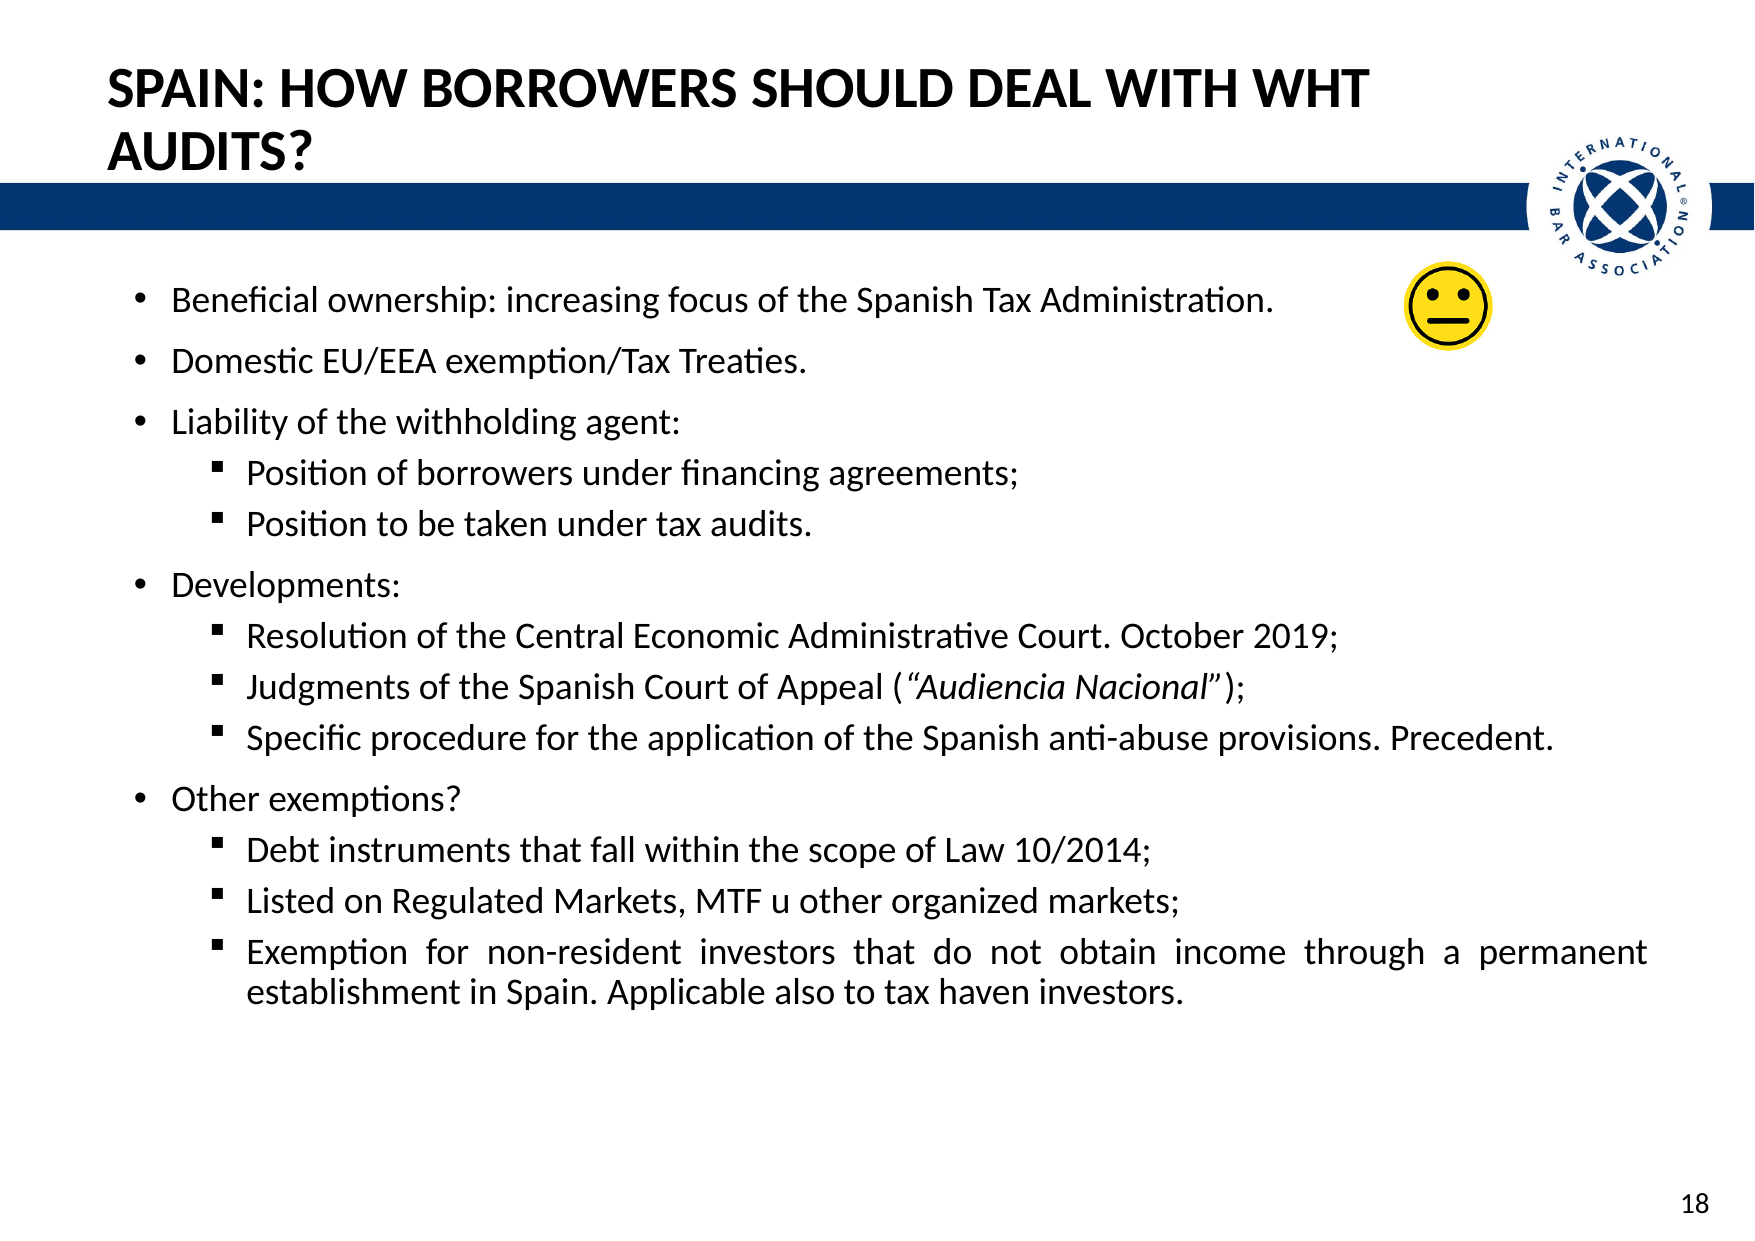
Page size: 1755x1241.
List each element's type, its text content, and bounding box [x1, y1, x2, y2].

title Spain: How Borrowers should deal with WHT audits? [92, 0, 1574, 240]
list Beneficial ownership: increasing focus of the Spanish Tax Administration. Domestic EU/EEA exemption/Tax Treaties. Liability of the withholding agent: Position of borrowers under financing agreements; Position to be taken under tax audits. Developments: Resolution of the Central Economic Administrative Court. October 2019; Judgments of the Spanish Court of Appeal (“Audiencia Nacional”); Specific procedure for the application of the Spanish anti-abuse provisions. Precedent. Other exemptions? Debt instruments that fall within the scope of Law 10/2014; Listed on Regulated Markets, MTF u other organized markets; Exemption for non-resident investors that do not obtain income through a permanent establishment in Spain. Applicable also to tax haven investors. [118, 272, 1665, 1157]
picture [0, 103, 1755, 353]
slide_number 18 [1329, 1168, 1725, 1235]
